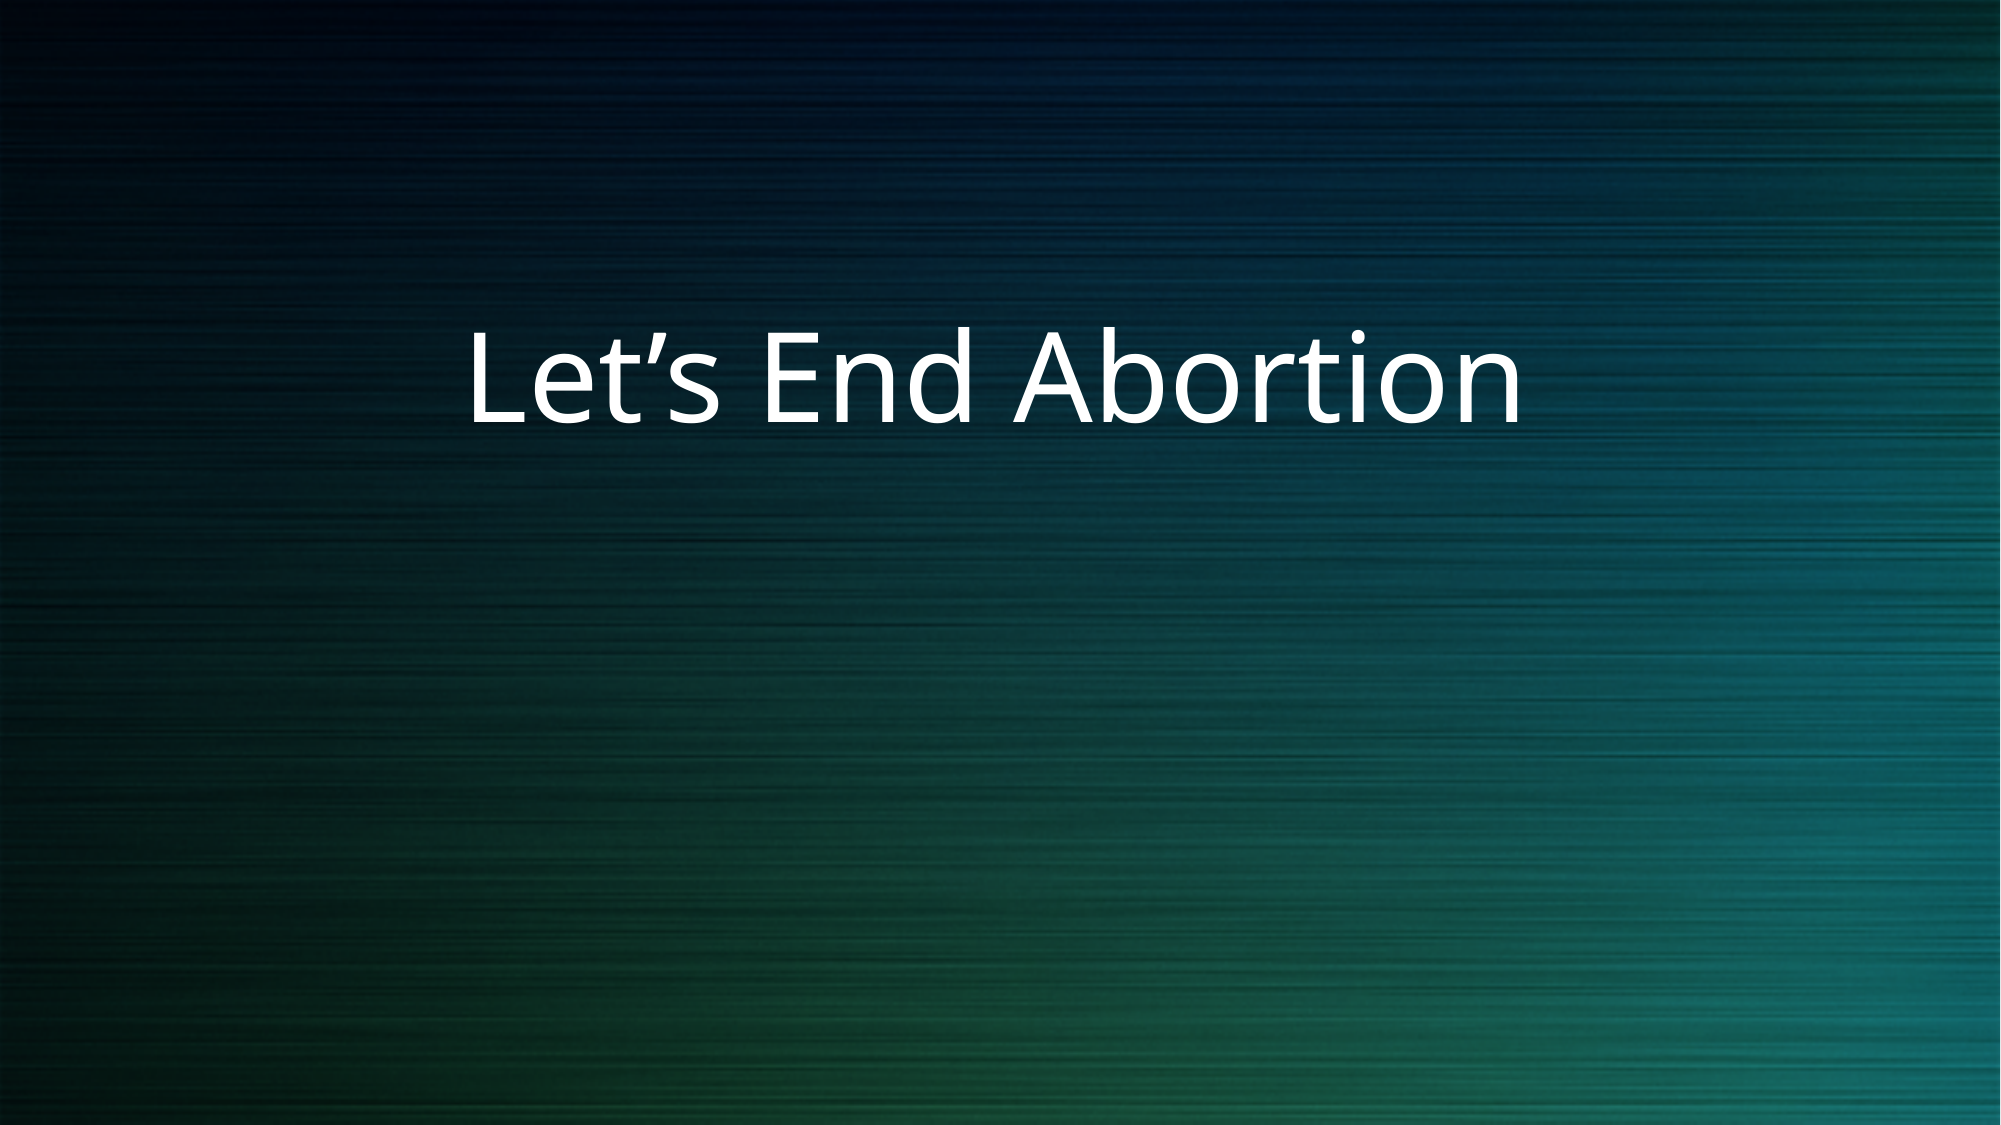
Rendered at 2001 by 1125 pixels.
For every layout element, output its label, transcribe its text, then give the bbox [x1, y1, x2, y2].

picture [0, 0, 2001, 1125]
title Let’s End Abortion [416, 307, 1575, 497]
